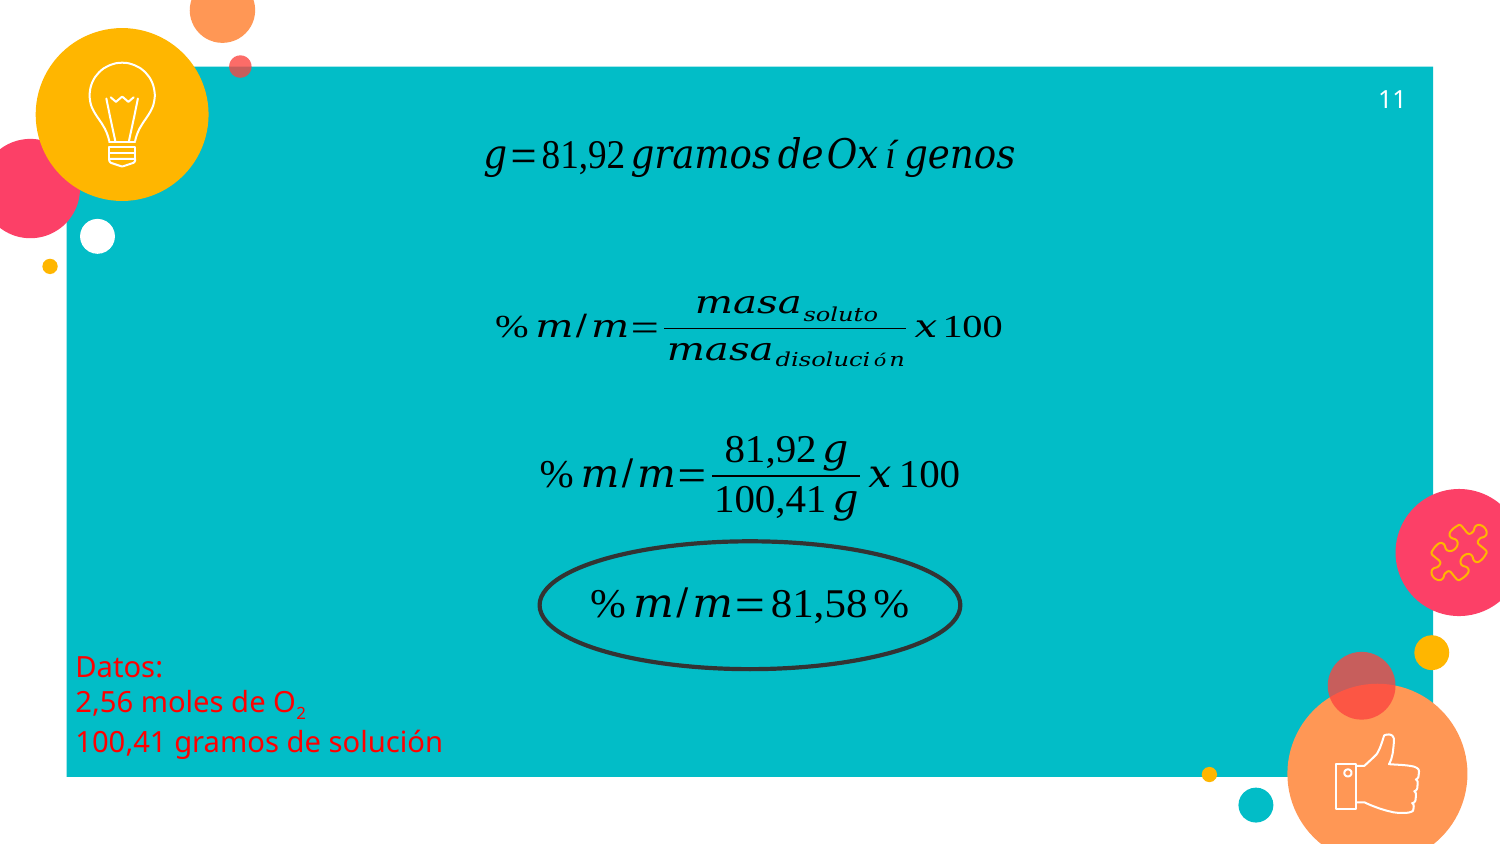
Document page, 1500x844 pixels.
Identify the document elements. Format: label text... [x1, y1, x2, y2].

text_box [537, 539, 963, 672]
slide_number 11 [1331, 68, 1422, 134]
text_box Datos: 2,56 moles de O2 100,41 gramos de solución [60, 640, 459, 801]
